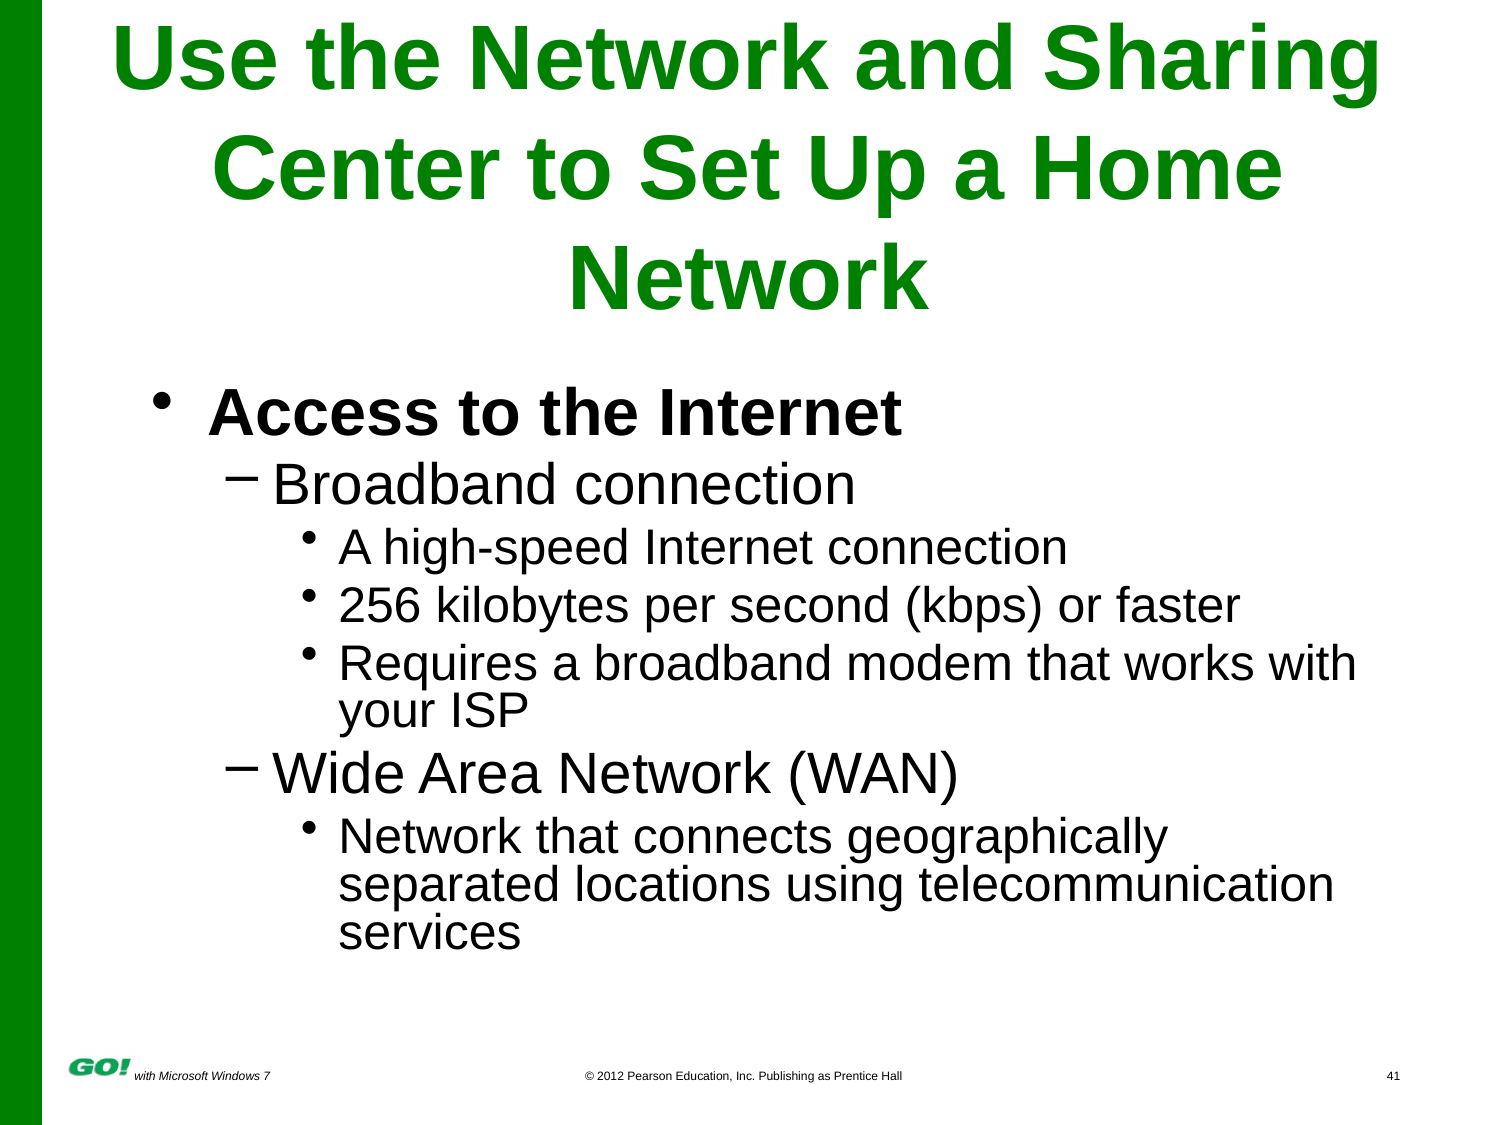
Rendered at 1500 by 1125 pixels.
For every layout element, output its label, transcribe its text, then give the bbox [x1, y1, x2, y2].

list Access to the Internet Broadband connection A high-speed Internet connection 256 kilobytes per second (kbps) or faster Requires a broadband modem that works with your ISP Wide Area Network (WAN) Network that connects geographically separated locations using telecommunication services [135, 376, 1411, 1052]
title Use the Network and Sharing Center to Set Up a Home Network [73, 45, 1424, 281]
picture [62, 1049, 138, 1086]
